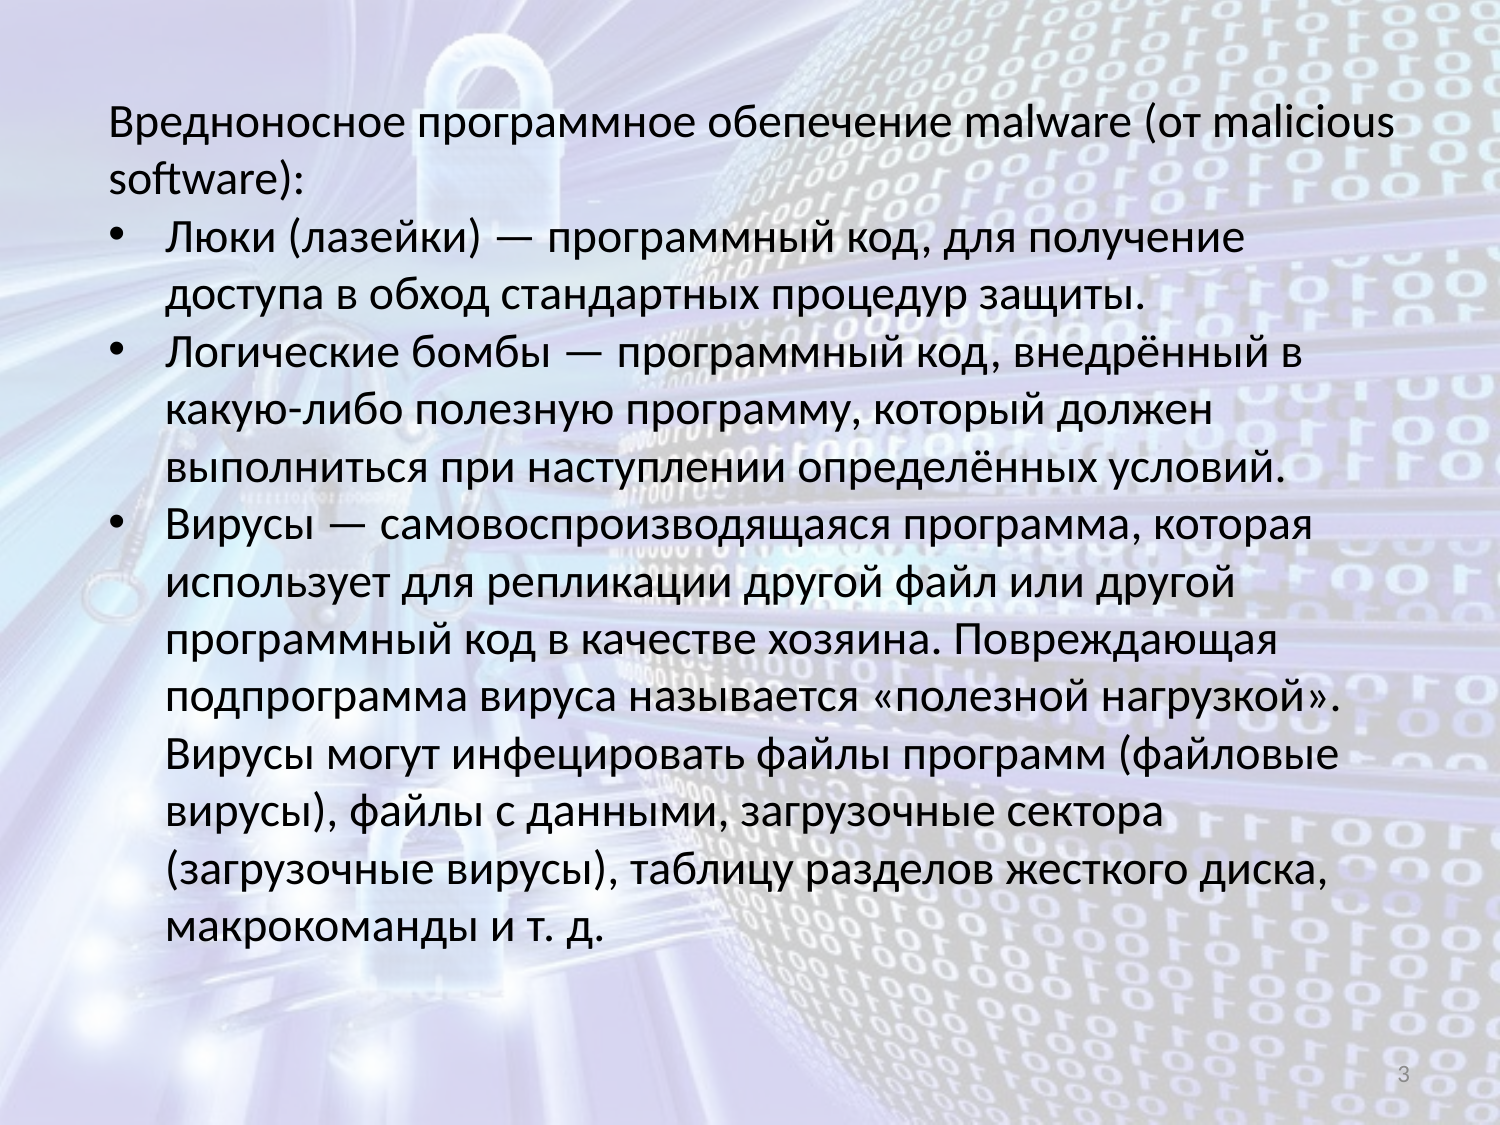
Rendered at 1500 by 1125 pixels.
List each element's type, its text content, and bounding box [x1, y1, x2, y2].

slide_number 3 [1074, 1042, 1425, 1103]
text_box Вредноносное программное обепечение malware (от malicious software): Люки (лазейки) — программный код, для получение доступа в обход стандартных процедур защиты. Логические бомбы — программный код, внедрённый в какую-либо полезную программу, который должен выполниться при наступлении определённых условий. Вирусы — самовоспроизводящаяся программа, которая использует для репликации другой файл или другой программный код в качестве хозяина. Повреждающая подпрограмма вируса называется «полезной нагрузкой». Вирусы могут инфецировать файлы программ (файловые вирусы), файлы с данными, загрузочные сектора (загрузочные вирусы), таблицу разделов жесткого диска, макрокоманды и т. д. [93, 82, 1430, 959]
